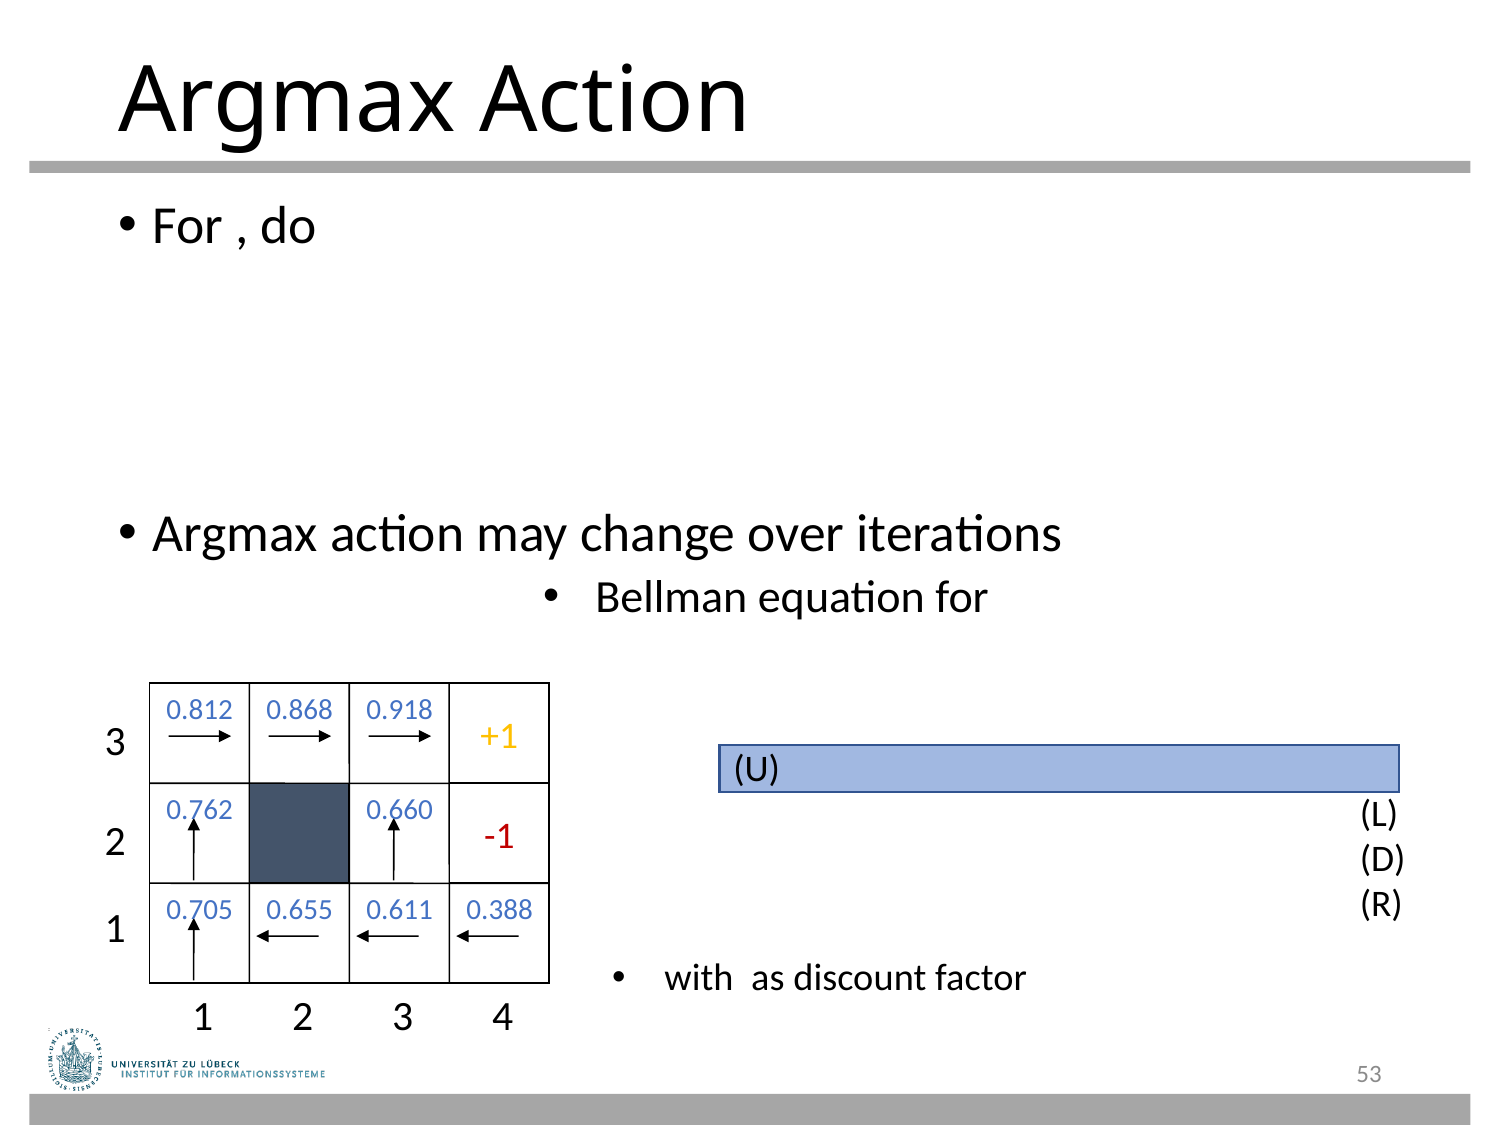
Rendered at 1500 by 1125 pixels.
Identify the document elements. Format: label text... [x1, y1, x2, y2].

text_box 3 [89, 706, 141, 771]
title Argmax Action [103, 42, 1397, 161]
text_box 4 [477, 984, 529, 1046]
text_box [149, 683, 550, 984]
text_box 1 [177, 984, 229, 1046]
text_box 1 [89, 893, 141, 959]
text_box [718, 744, 1400, 793]
text_box 2 [89, 806, 141, 871]
slide_number 53 [1059, 1042, 1397, 1103]
text_box 2 [277, 984, 329, 1046]
text_box 3 [377, 984, 429, 1046]
